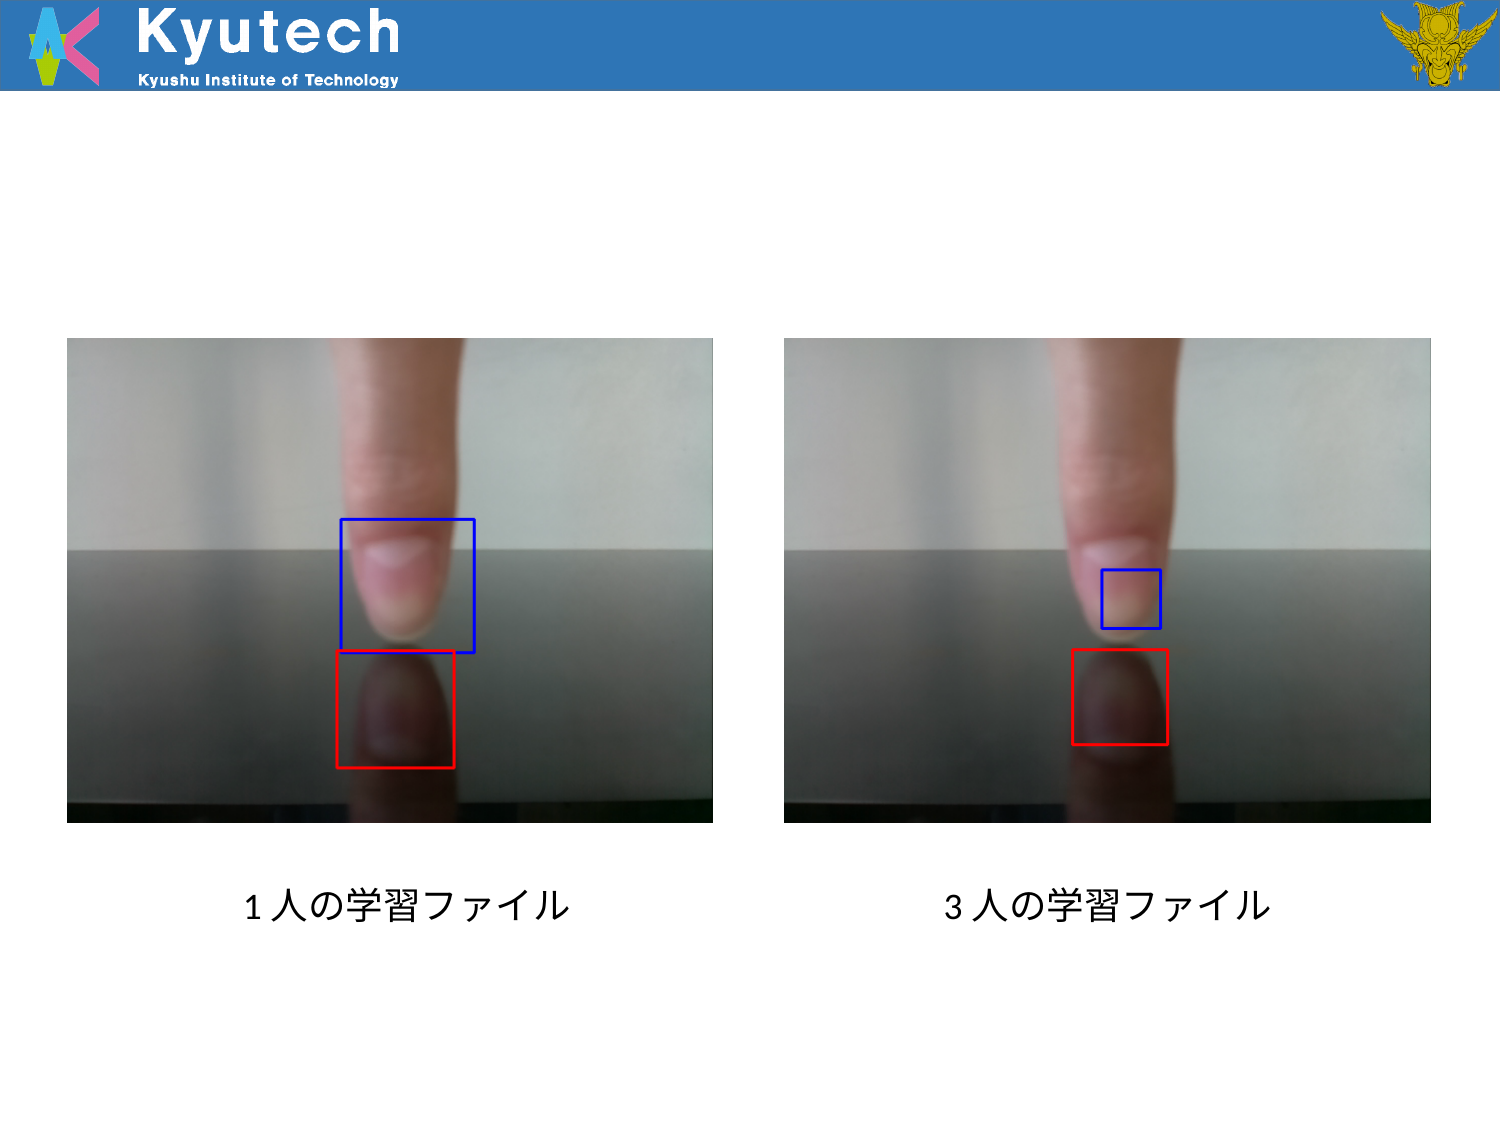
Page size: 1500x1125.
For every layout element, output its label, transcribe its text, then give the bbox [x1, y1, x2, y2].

picture [67, 338, 713, 823]
picture [29, 7, 99, 86]
text_box 3人の学習ファイル [928, 874, 1287, 935]
picture [784, 338, 1431, 823]
picture [1377, 0, 1500, 92]
text_box 1人の学習ファイル [228, 874, 586, 935]
